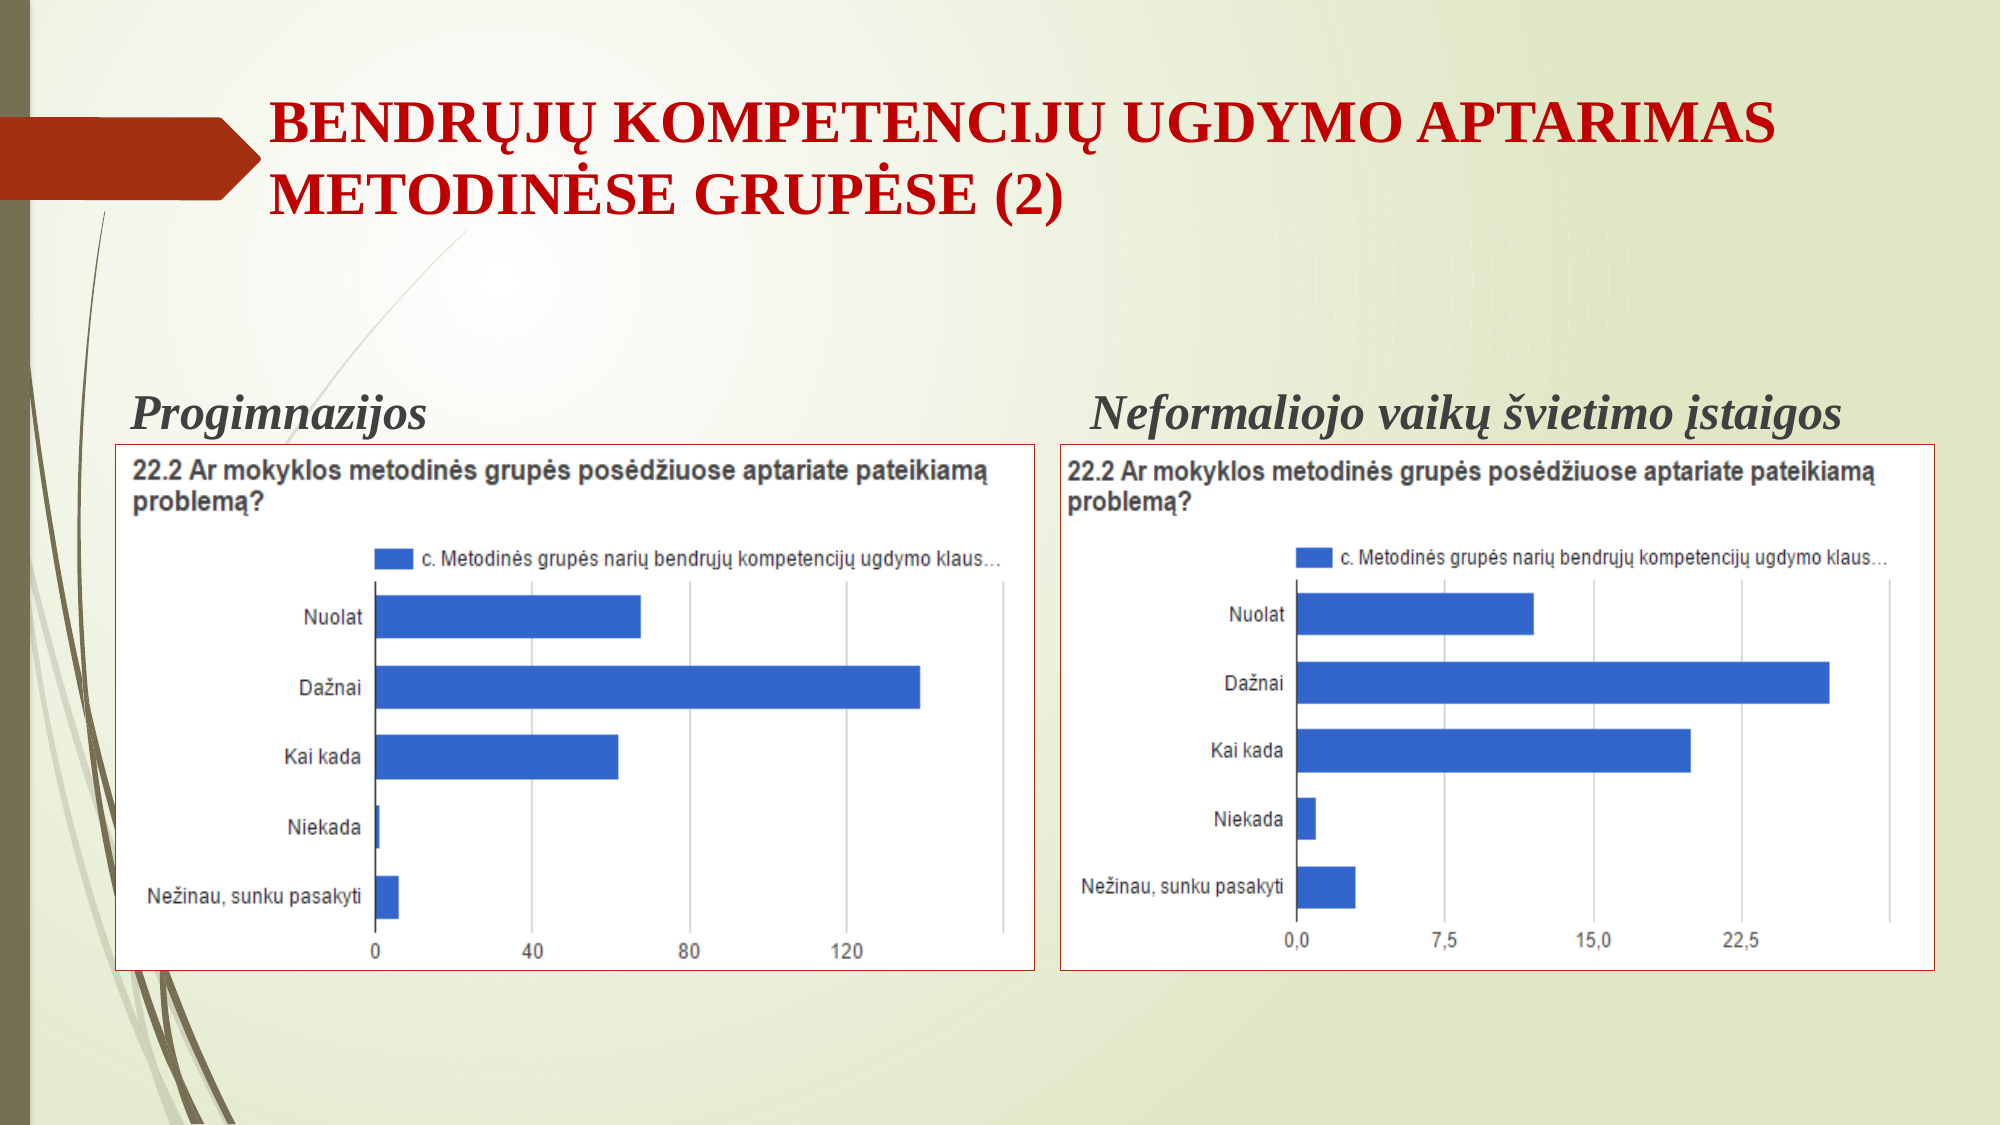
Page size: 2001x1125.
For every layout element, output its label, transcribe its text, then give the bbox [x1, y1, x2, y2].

title BENDRŲJŲ KOMPETENCIJŲ UGDYMO APTARIMAS METODINĖSE GRUPĖSE (2) [254, 74, 1878, 230]
picture [1060, 444, 1936, 971]
picture [115, 444, 1036, 971]
list Progimnazijos Neformaliojo vaikų švietimo įstaigos [115, 372, 2000, 1125]
